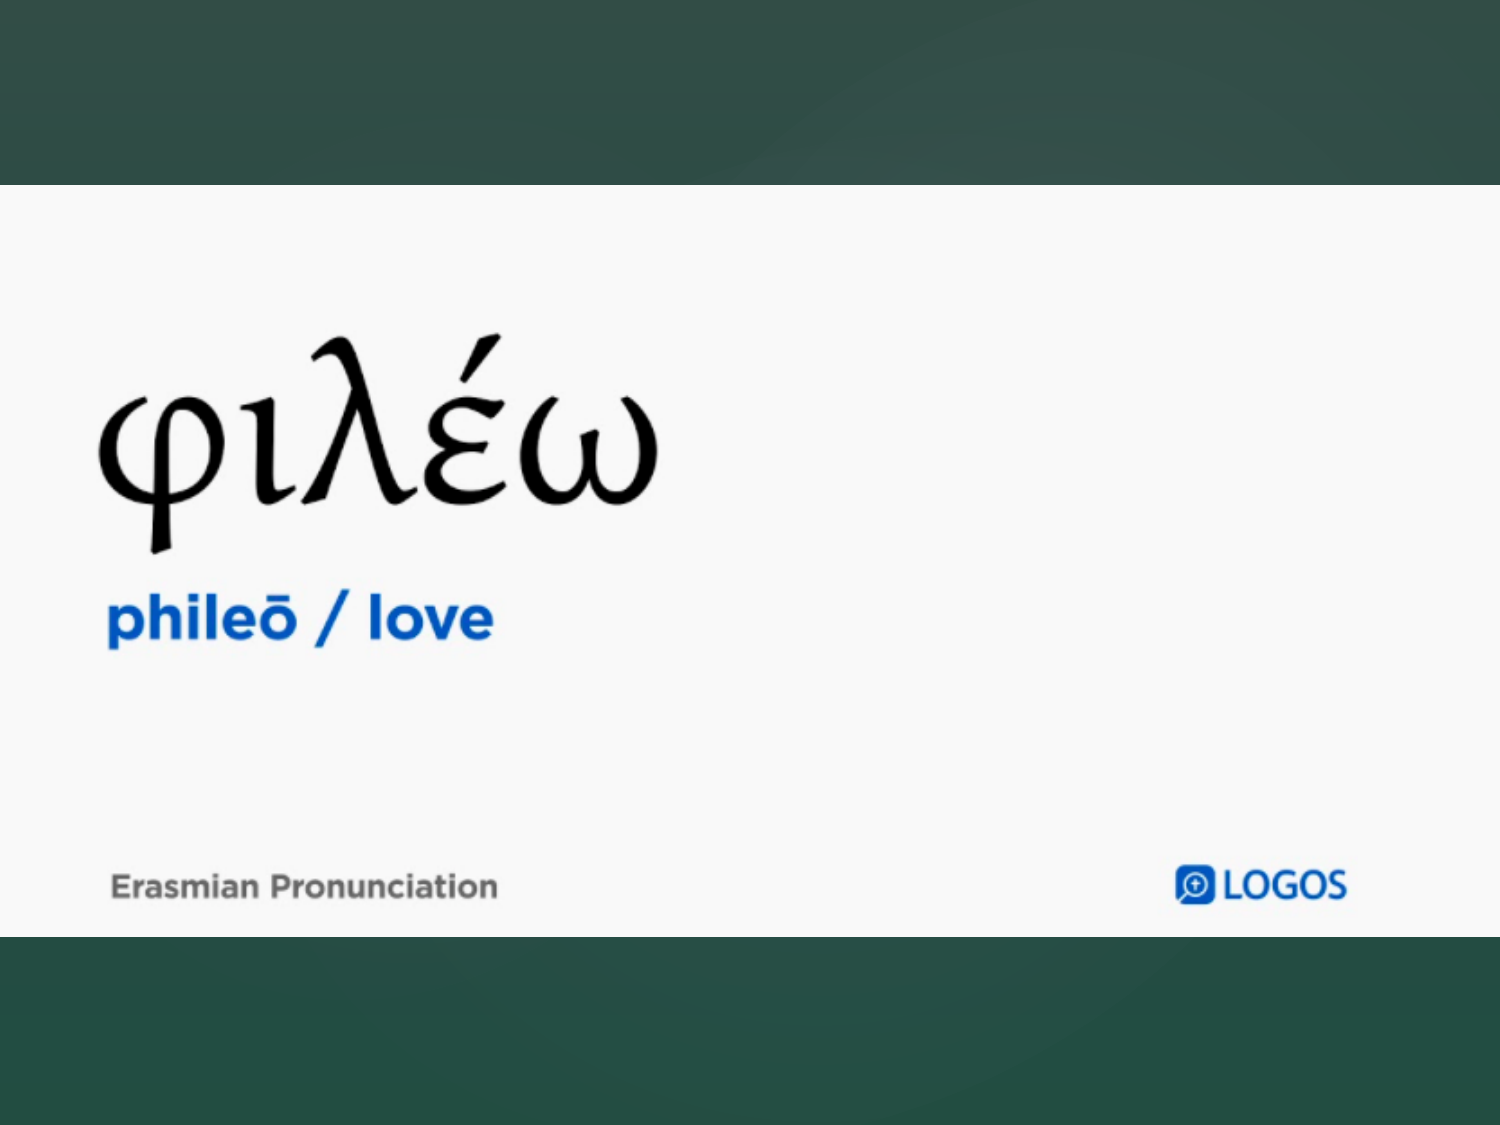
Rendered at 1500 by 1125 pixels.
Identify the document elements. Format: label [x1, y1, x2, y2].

picture [0, 184, 1500, 937]
